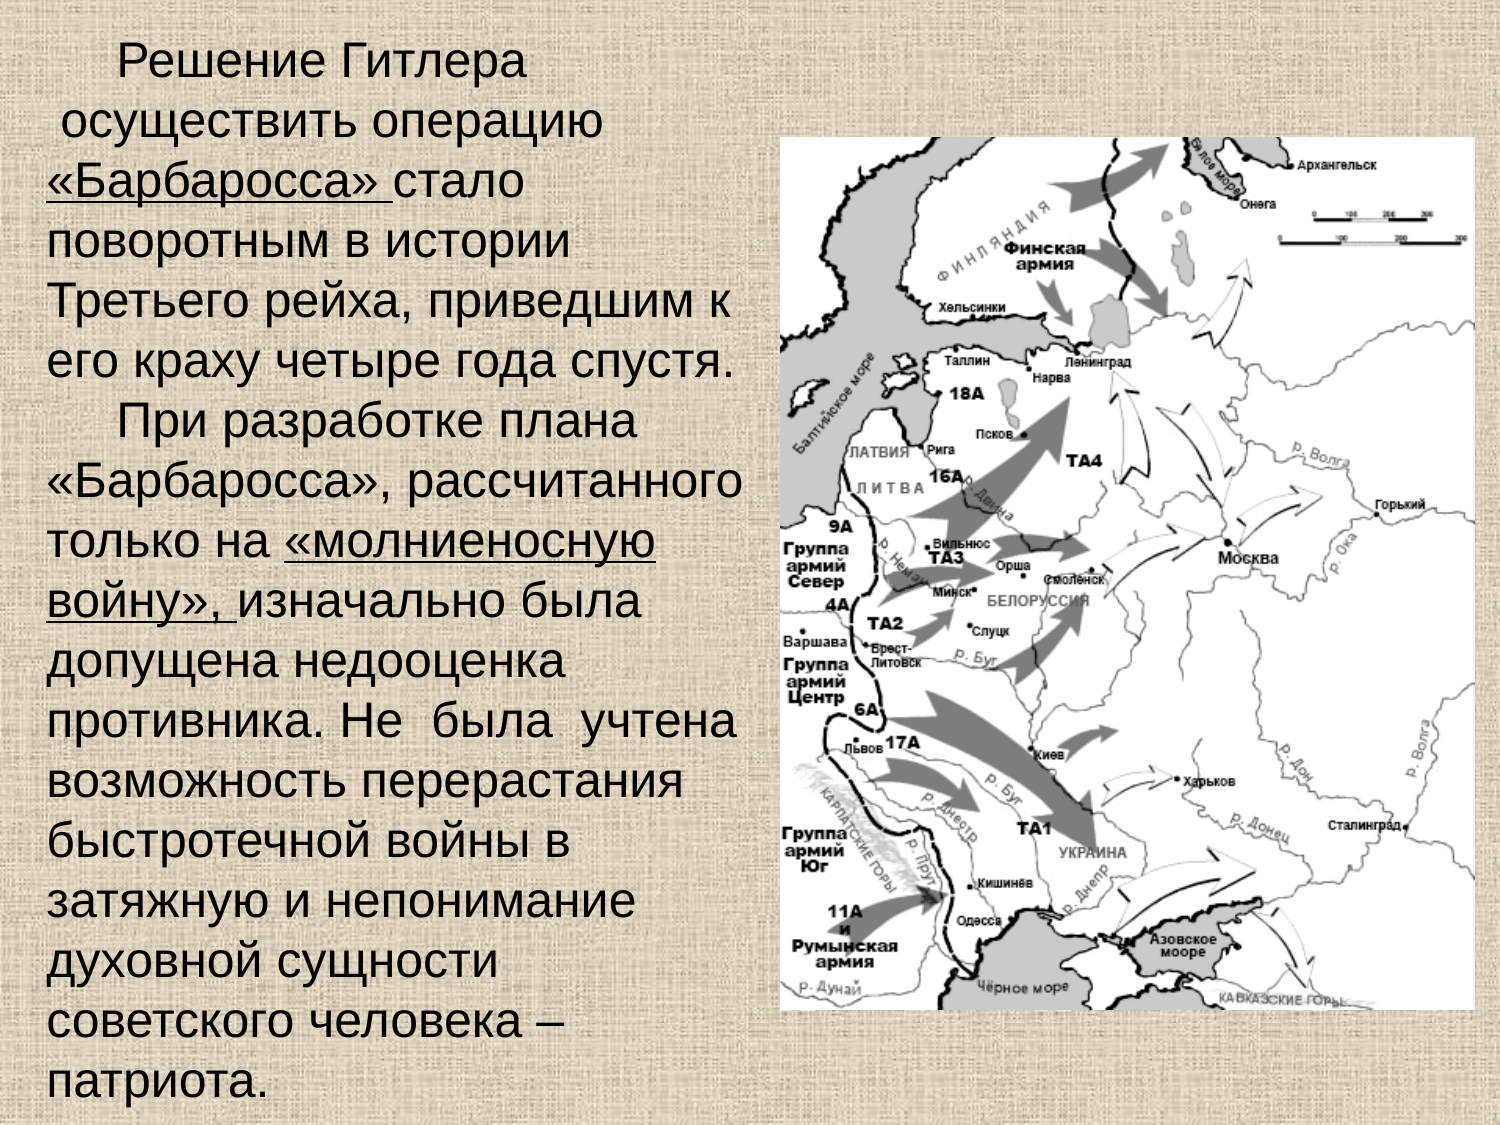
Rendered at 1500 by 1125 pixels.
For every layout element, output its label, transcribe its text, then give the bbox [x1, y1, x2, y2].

text_box Решение Гитлера осуществить операцию «Барбаросса» стало поворотным в истории Третьего рейха, приведшим к его краху четыре года спустя. При разработке плана «Барбаросса», рассчитанного только на «молниеносную войну», изначально была допущена недооценка противника. Не была учтена возможность перерастания быстротечной войны в затяжную и непонимание духовной сущности советского человека – патриота. [31, 20, 776, 1116]
picture [0, 0, 1500, 1125]
